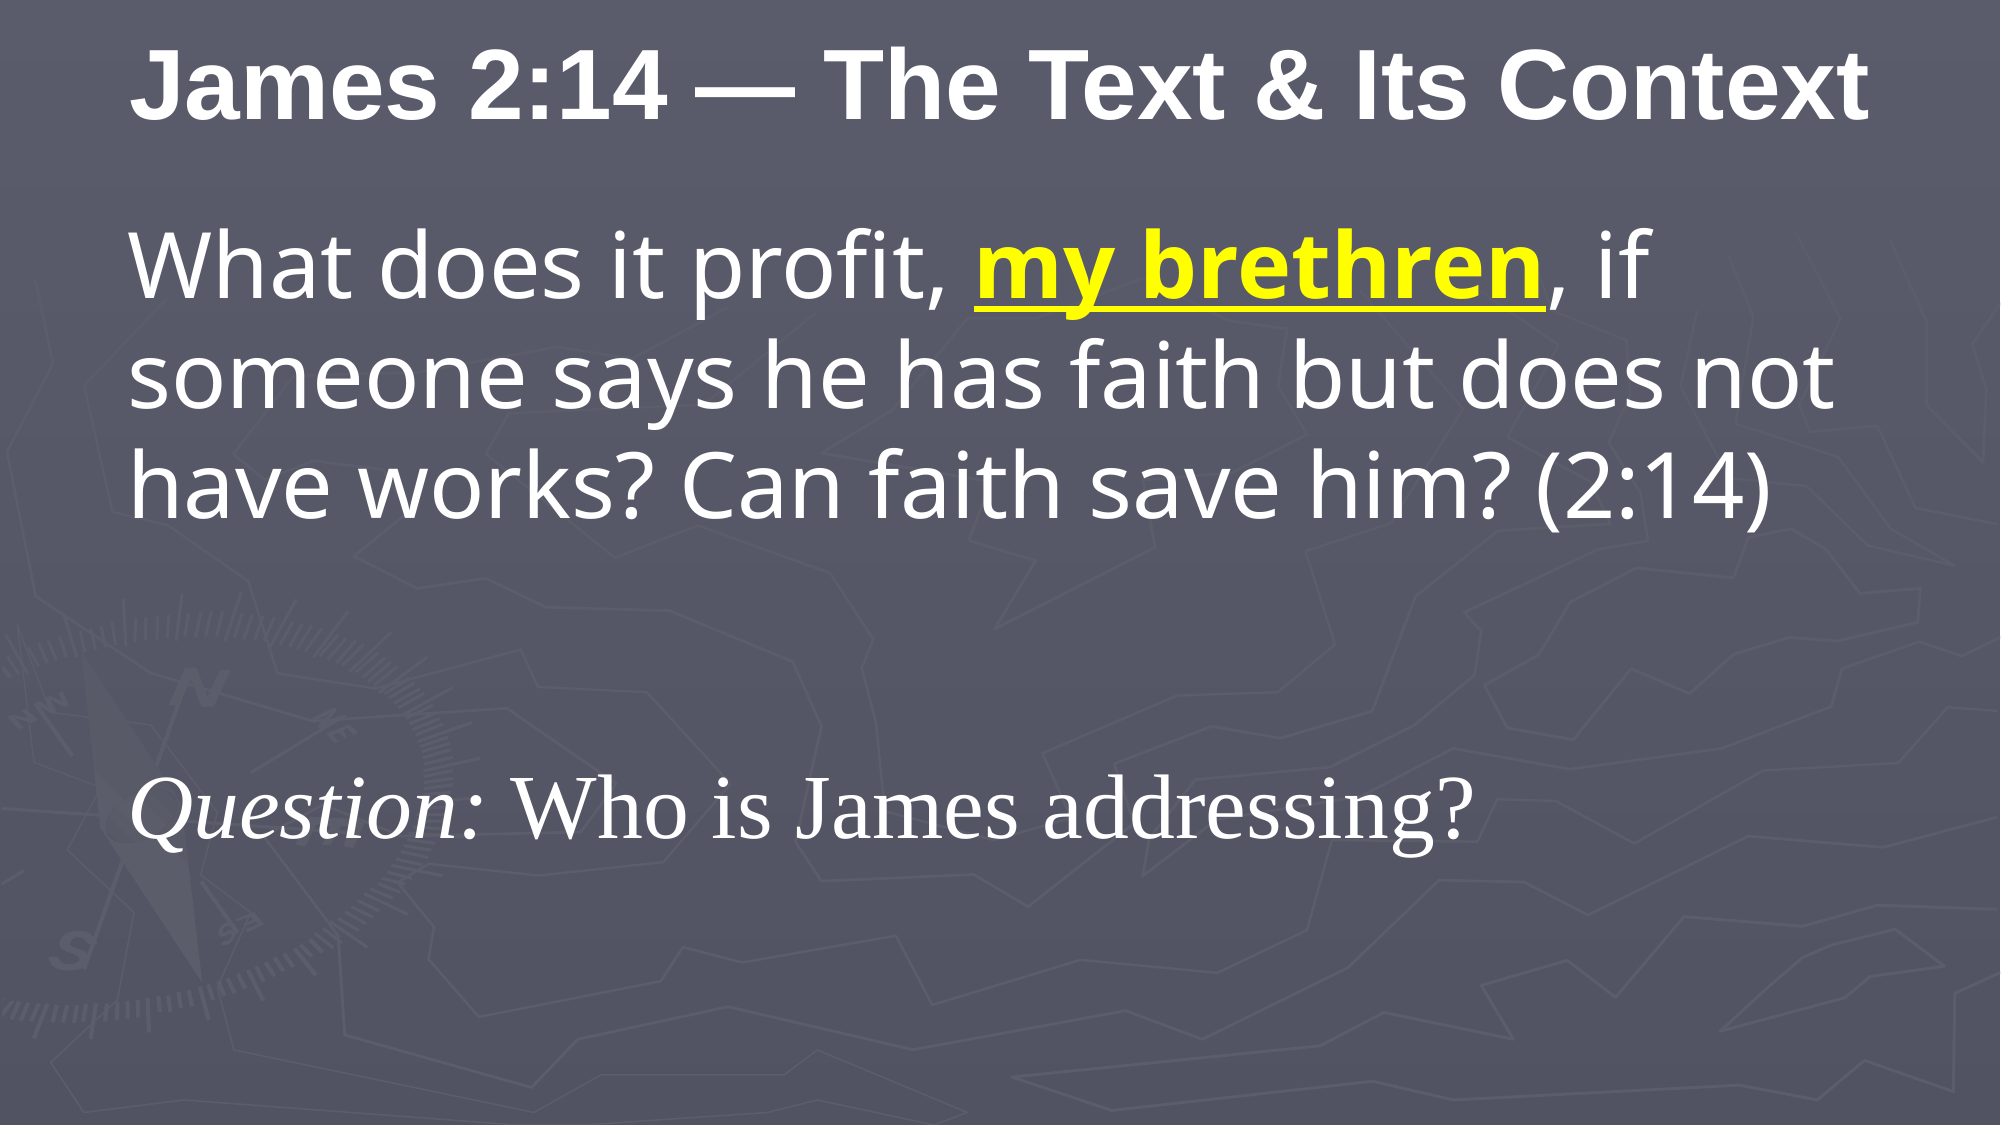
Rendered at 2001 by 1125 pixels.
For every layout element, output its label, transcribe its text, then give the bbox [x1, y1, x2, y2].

text_box What does it profit, my brethren, if someone says he has faith but does not have works? Can faith save him? (2:14) Question: Who is James addressing? [74, 199, 1938, 865]
text_box James 2:14 — The Text & Its Context [0, 12, 2000, 148]
